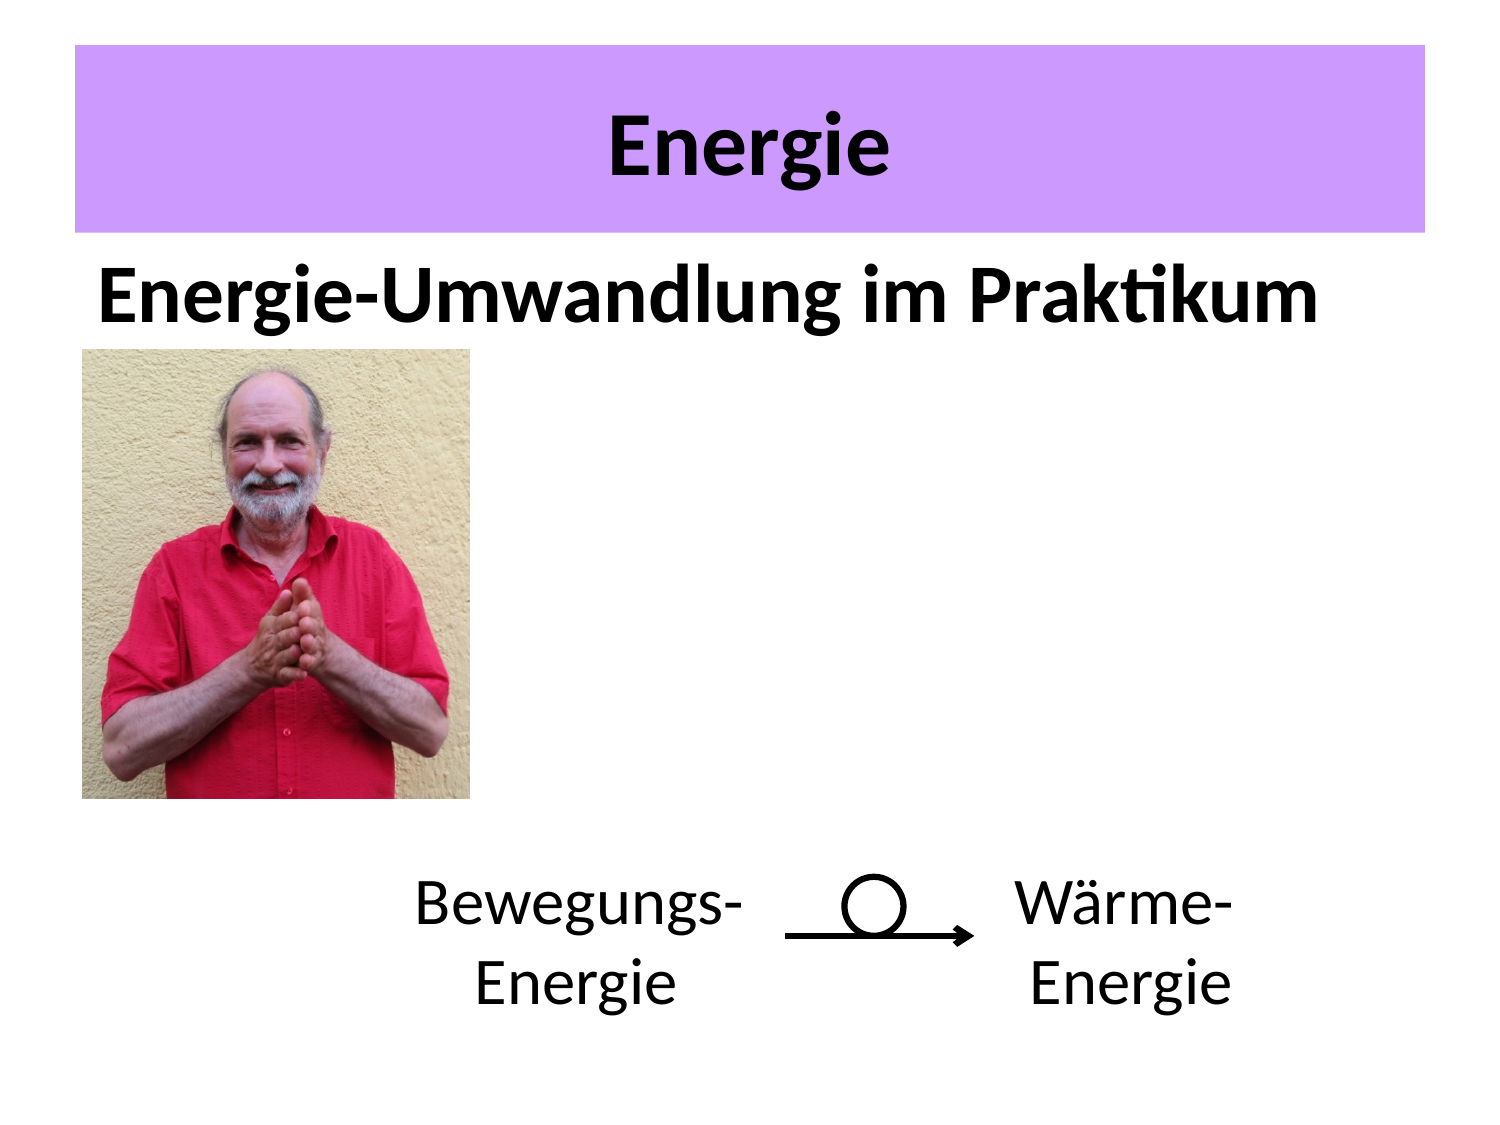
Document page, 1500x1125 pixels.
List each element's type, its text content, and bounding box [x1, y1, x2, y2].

text_box Licht- chemische Zell- Energie Energie Energie Bewegungs- Wärme- Energie Energie [100, 610, 1418, 1026]
text_box Energie-Umwandlung im Praktikum [82, 231, 1430, 589]
title Energie [75, 45, 1425, 233]
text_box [785, 876, 975, 937]
picture [82, 349, 470, 799]
